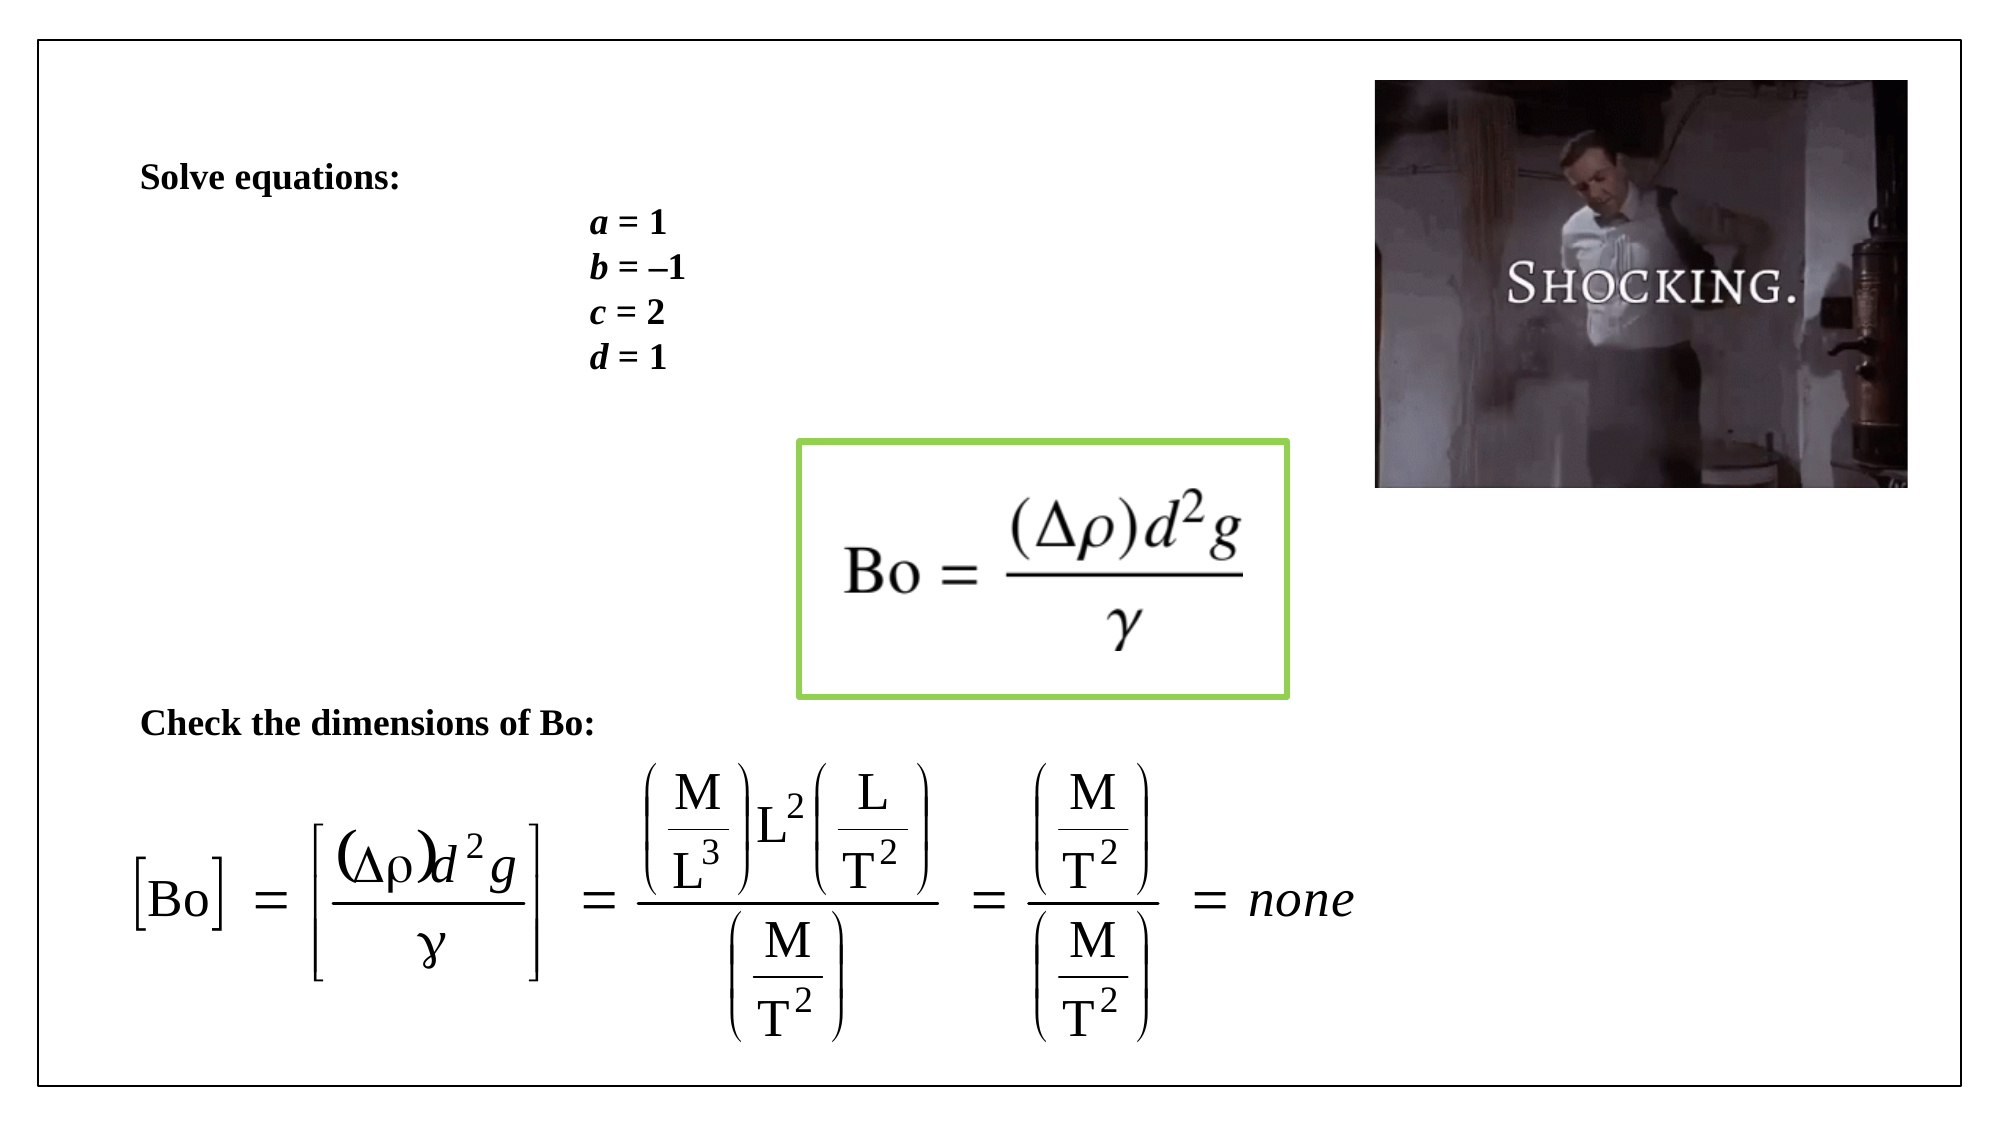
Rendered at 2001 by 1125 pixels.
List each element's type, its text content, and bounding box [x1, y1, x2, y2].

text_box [124, 750, 1363, 1056]
text_box Check the dimensions of Bo: [124, 690, 863, 750]
picture [1374, 80, 1908, 489]
picture [842, 487, 1244, 651]
text_box [798, 440, 1288, 698]
text_box Solve equations: a = 1 b = –1 c = 2 d = 1 [124, 144, 938, 385]
